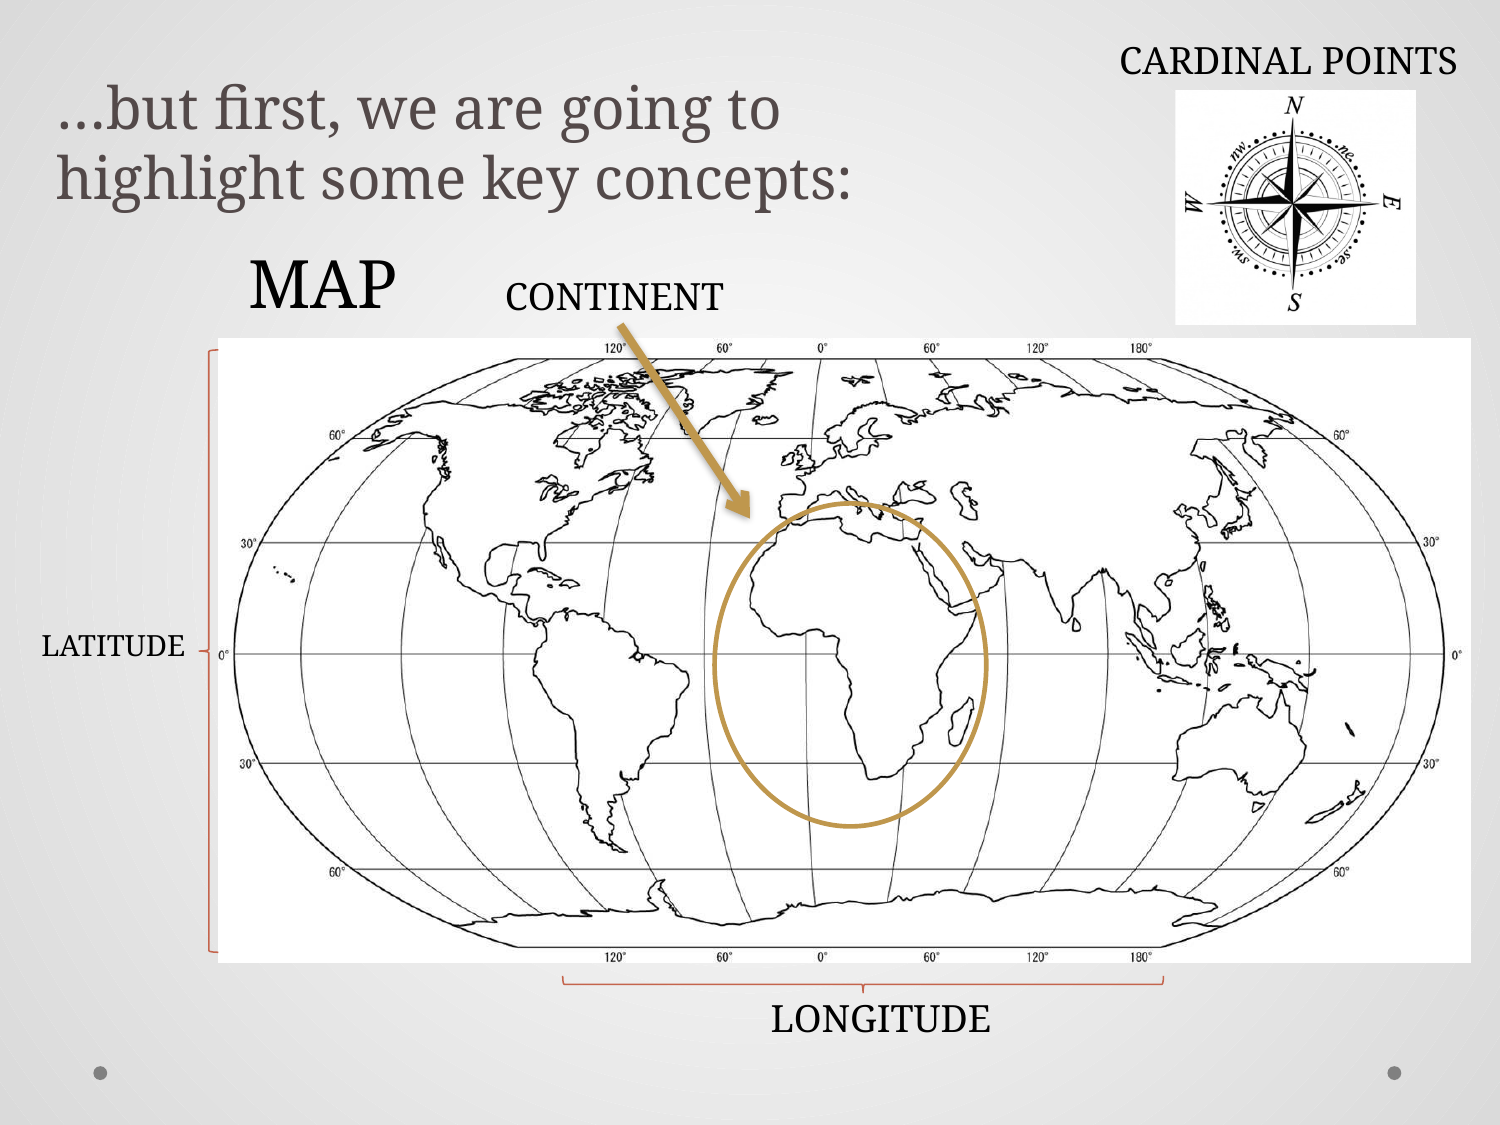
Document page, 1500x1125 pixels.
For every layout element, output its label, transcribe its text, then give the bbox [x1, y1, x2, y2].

picture [1174, 89, 1417, 325]
text_box MAP [233, 234, 423, 329]
text_box LATITUDE [26, 619, 207, 670]
text_box LONGITUDE [755, 987, 1046, 1048]
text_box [619, 324, 751, 519]
text_box CONTINENT [490, 265, 786, 326]
picture [218, 337, 1471, 963]
text_box [561, 975, 1165, 987]
text_box [207, 349, 213, 953]
text_box CARDINAL POINTS [1104, 29, 1495, 90]
title …but first, we are going to highlight some key concepts: [41, 30, 1035, 219]
